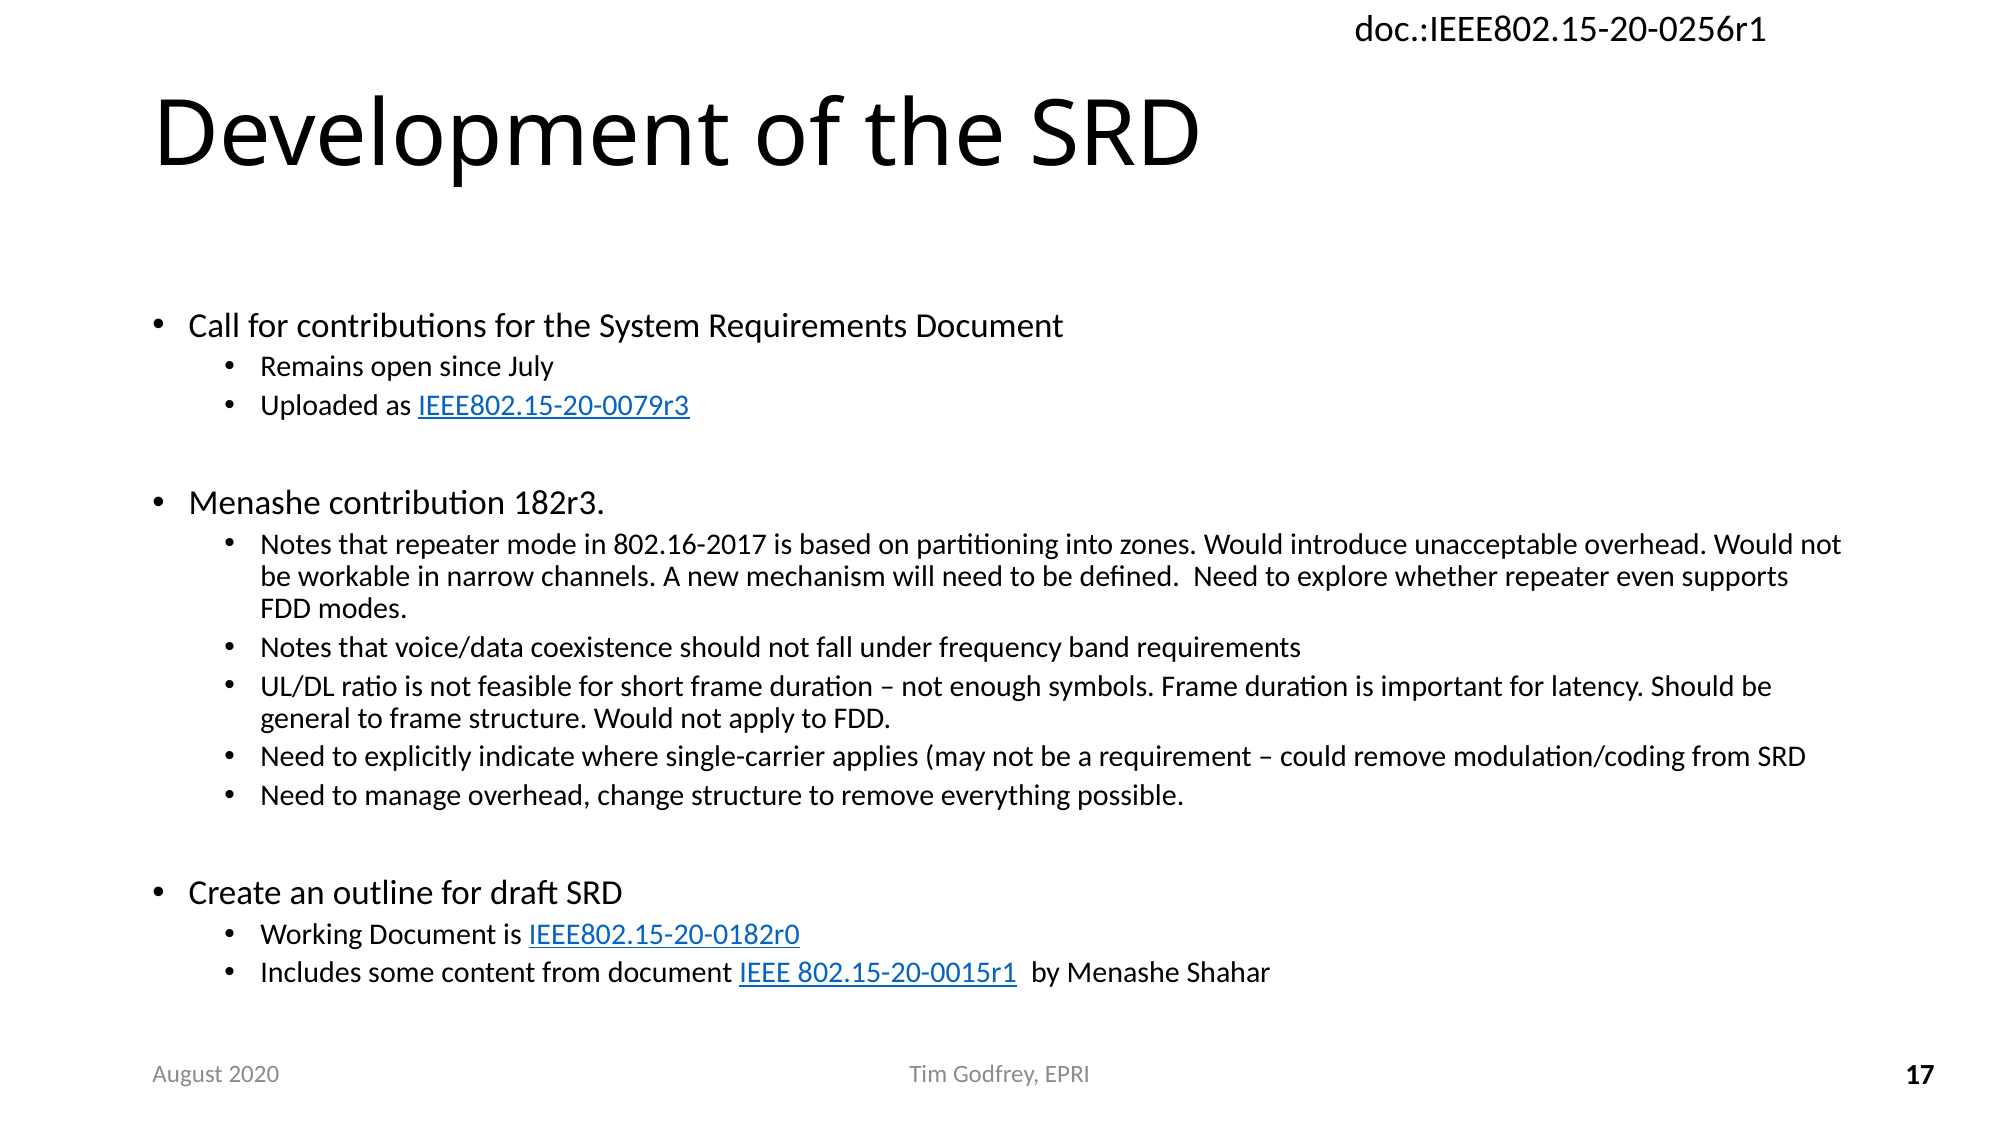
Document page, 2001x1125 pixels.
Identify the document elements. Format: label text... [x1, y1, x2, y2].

title Development of the SRD [137, 59, 1863, 213]
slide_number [137, 1042, 588, 1103]
list Call for contributions for the System Requirements Document Remains open since July Uploaded as IEEE802.15-20-0079r3 Menashe contribution 182r3. Notes that repeater mode in 802.16-2017 is based on partitioning into zones. Would introduce unacceptable overhead. Would not be workable in narrow channels. A new mechanism will need to be defined. Need to explore whether repeater even supports FDD modes. Notes that voice/data coexistence should not fall under frequency band requirements UL/DL ratio is not feasible for short frame duration – not enough symbols. Frame duration is important for latency. Should be general to frame structure. Would not apply to FDD. Need to explicitly indicate where single-carrier applies (may not be a requirement – could remove modulation/coding from SRD Need to manage overhead, change structure to remove everything possible. Create an outline for draft SRD Working Document is IEEE802.15-20-0182r0 Includes some content from document IEEE 802.15-20-0015r1 by Menashe Shahar [137, 299, 1863, 1014]
footer Tim Godfrey, EPRI [662, 1042, 1338, 1103]
slide_number 17 [1462, 1042, 1950, 1103]
